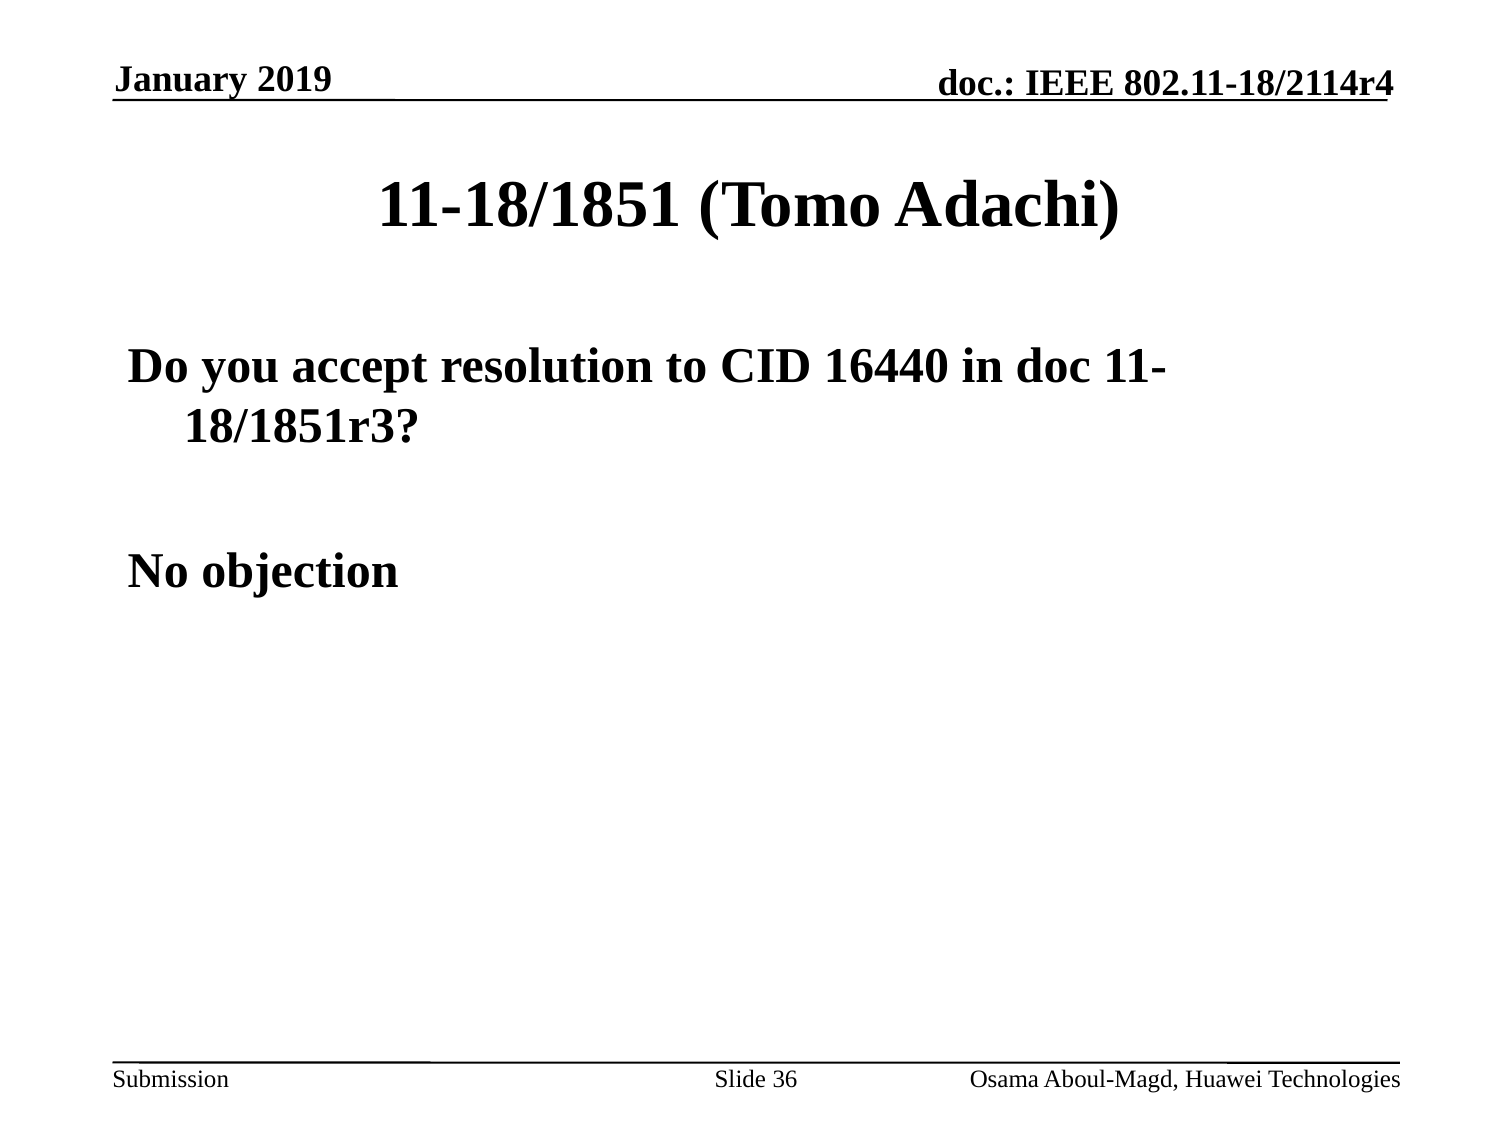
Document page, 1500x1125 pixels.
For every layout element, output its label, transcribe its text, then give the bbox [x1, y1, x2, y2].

list Do you accept resolution to CID 16440 in doc 11-18/1851r3? No objection [112, 324, 1388, 1000]
slide_number Slide 36 [712, 1061, 800, 1123]
footer Osama Aboul-Magd, Huawei Technologies [878, 1061, 1402, 1093]
title 11-18/1851 (Tomo Adachi) [112, 112, 1388, 288]
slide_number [114, 54, 423, 100]
